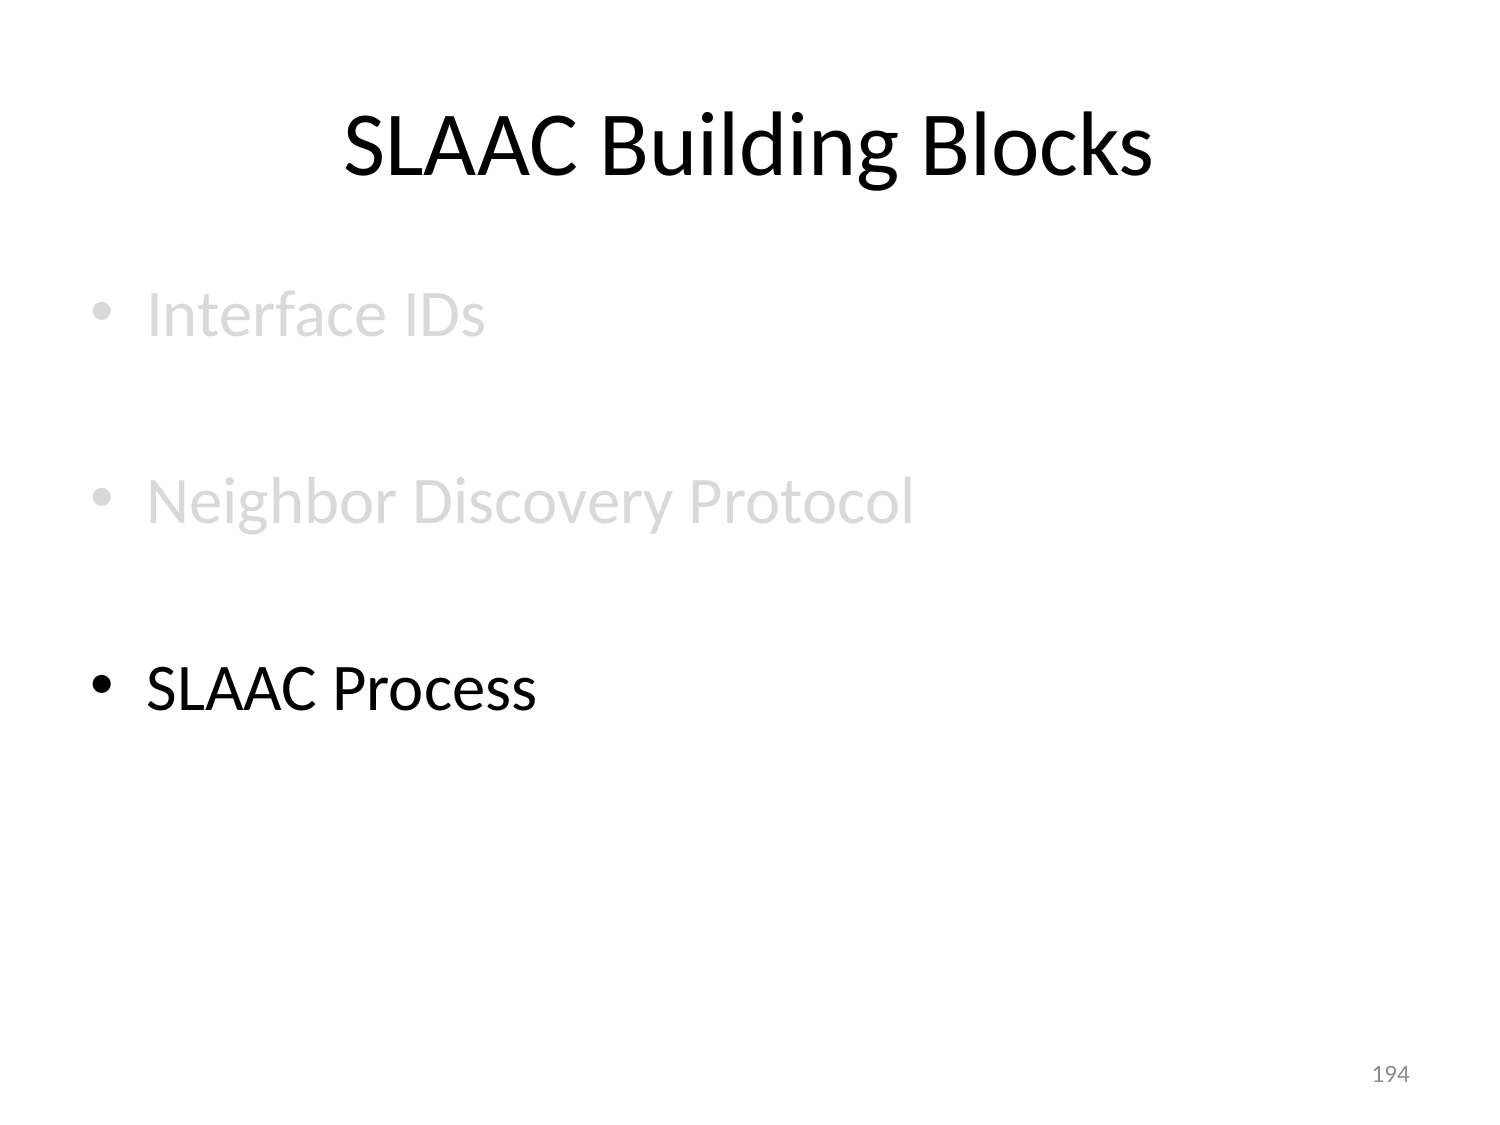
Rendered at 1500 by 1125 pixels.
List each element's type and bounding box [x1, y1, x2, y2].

slide_number [1074, 1042, 1425, 1103]
title [75, 45, 1425, 233]
list [75, 262, 1425, 1005]
